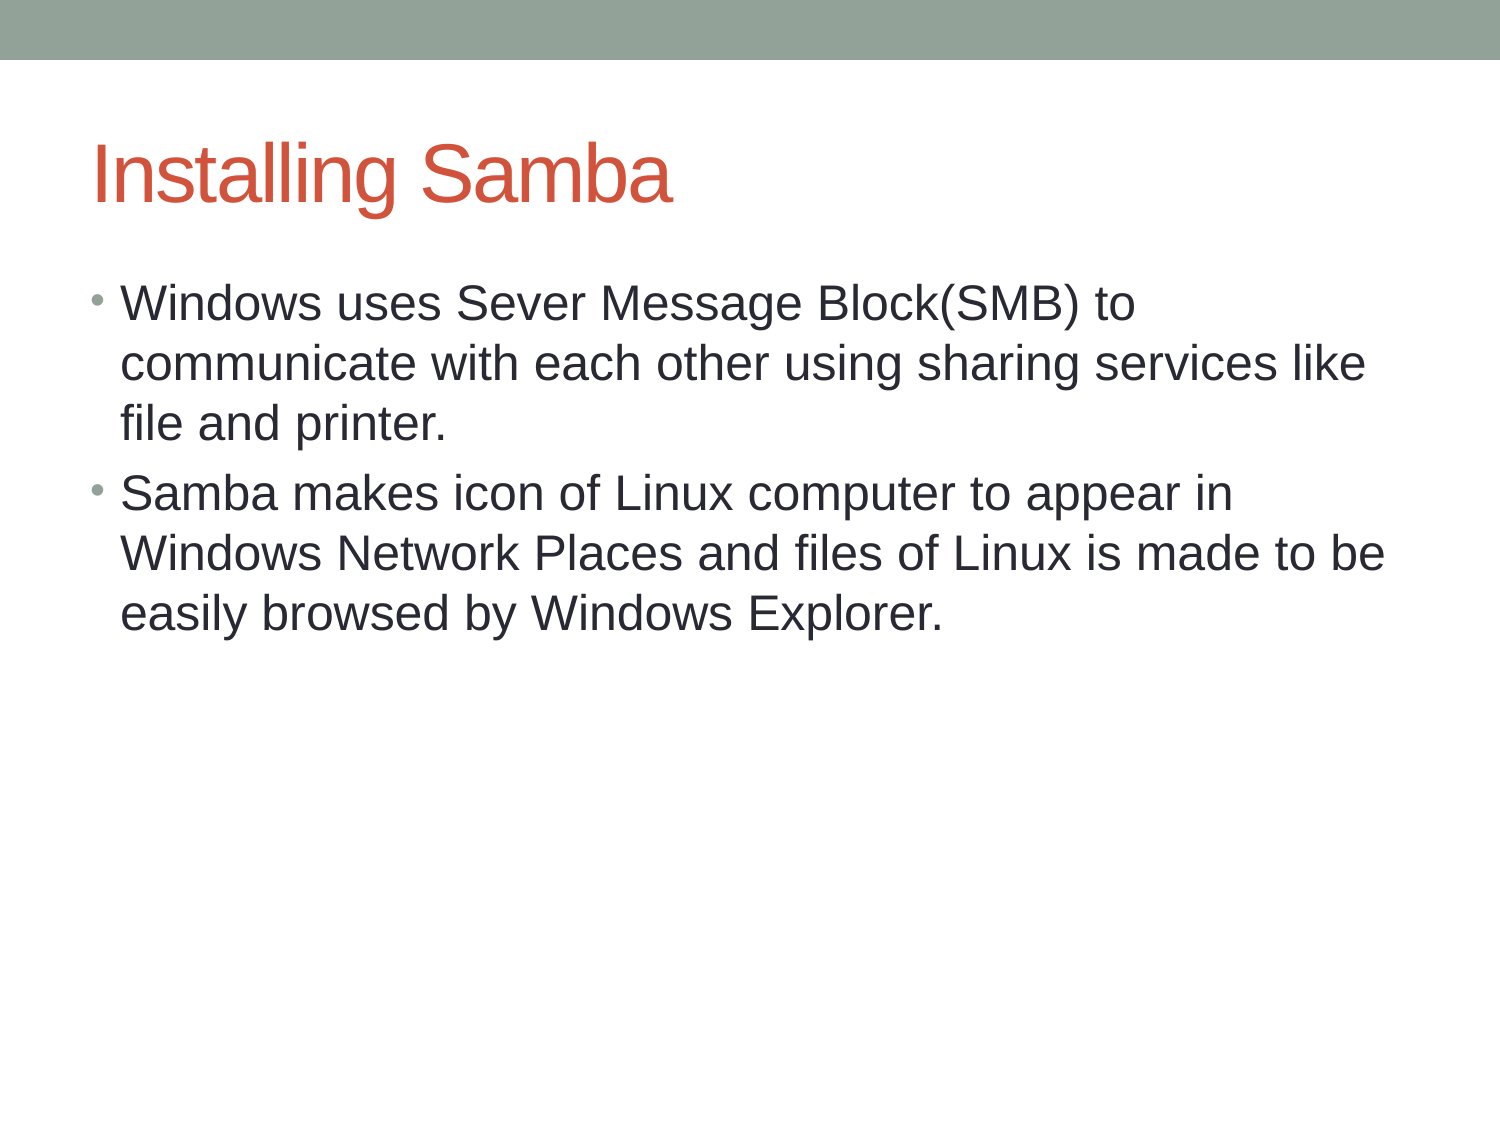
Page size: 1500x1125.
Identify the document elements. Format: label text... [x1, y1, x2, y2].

title Installing Samba [75, 87, 1425, 250]
list Windows uses Sever Message Block(SMB) to communicate with each other using sharing services like file and printer. Samba makes icon of Linux computer to appear in Windows Network Places and files of Linux is made to be easily browsed by Windows Explorer. [75, 262, 1425, 1063]
